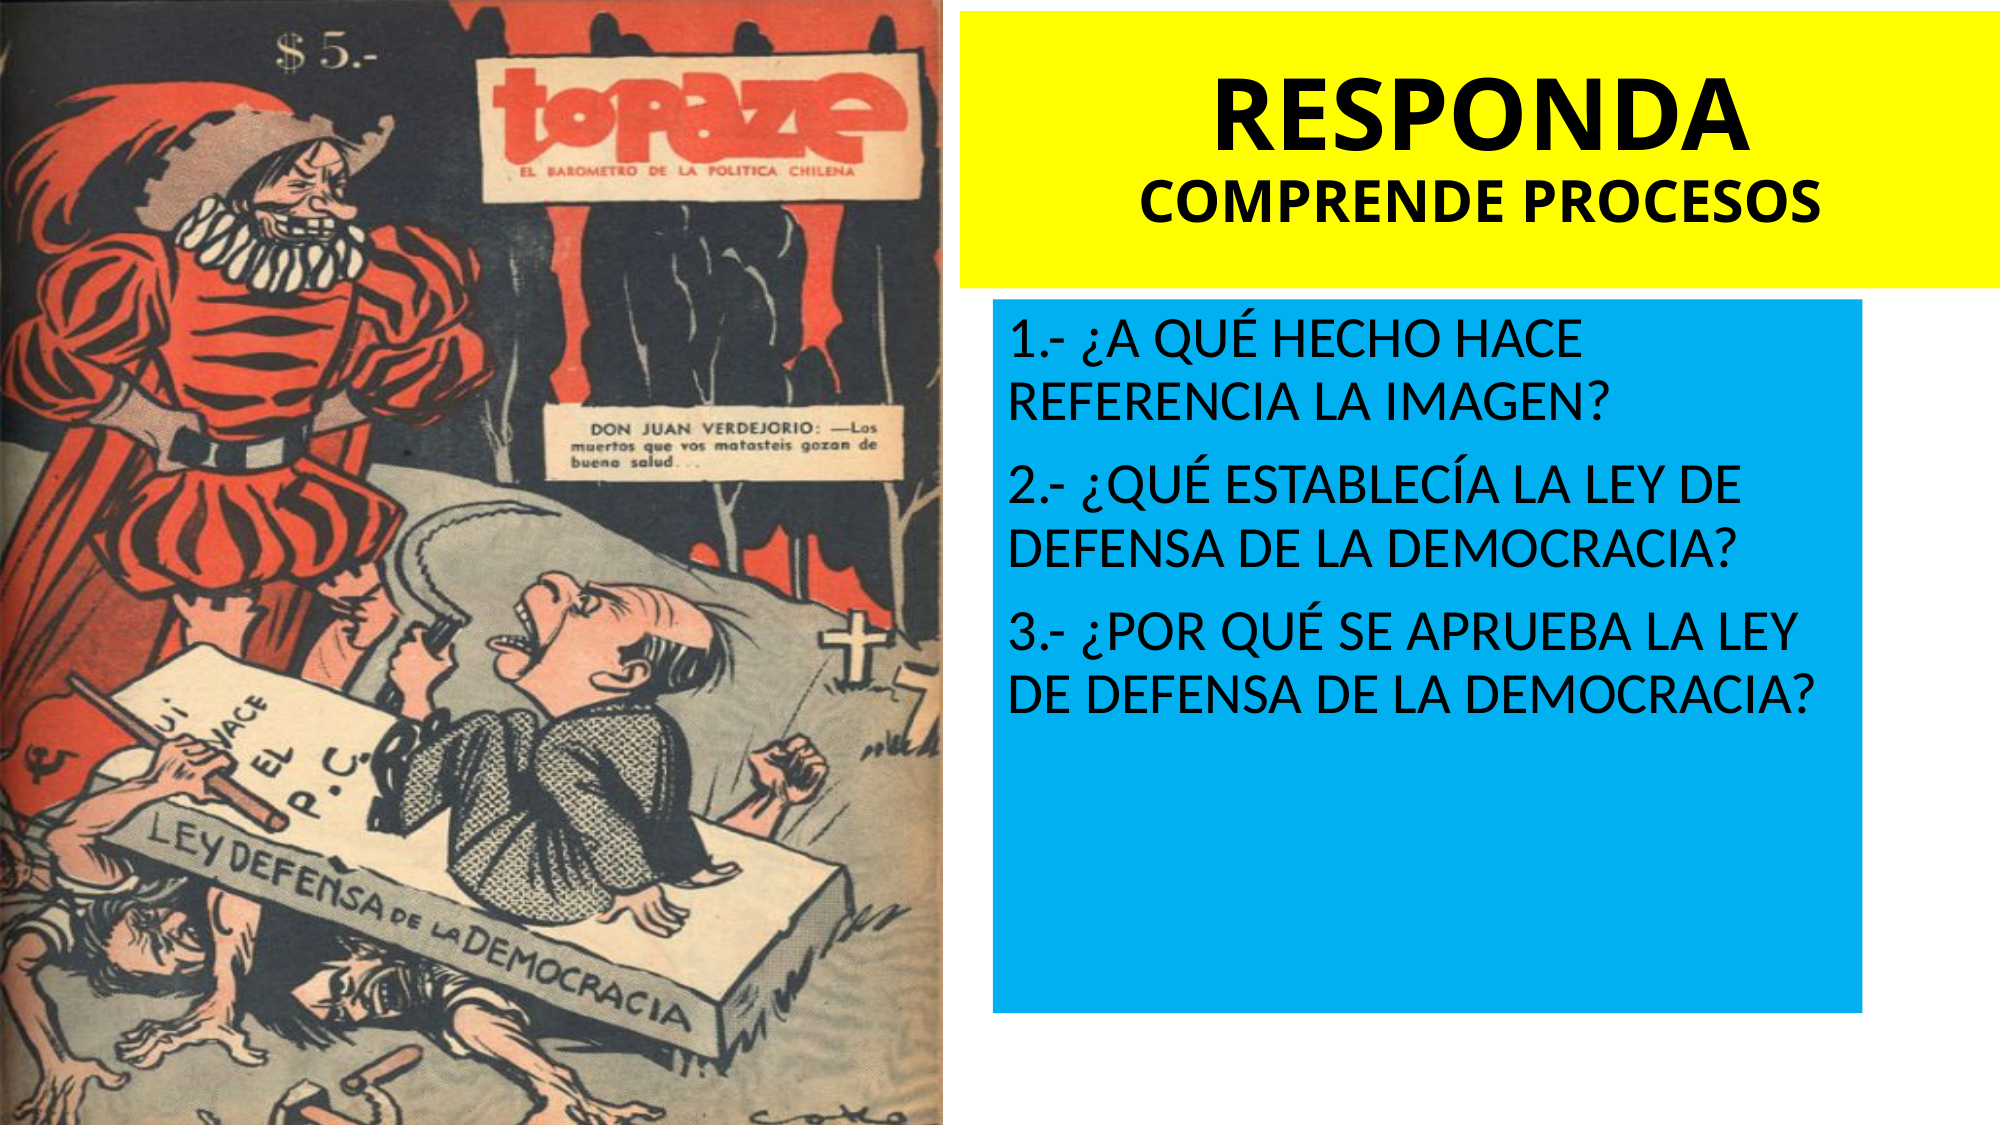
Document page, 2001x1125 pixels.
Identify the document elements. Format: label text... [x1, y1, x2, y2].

picture [0, 0, 943, 1125]
list 1.- ¿A QUÉ HECHO HACE REFERENCIA LA IMAGEN? 2.- ¿QUÉ ESTABLECÍA LA LEY DE DEFENSA DE LA DEMOCRACIA? 3.- ¿POR QUÉ SE APRUEBA LA LEY DE DEFENSA DE LA DEMOCRACIA? [992, 299, 1863, 1014]
title RESPONDA COMPRENDE PROCESOS [960, 11, 2000, 289]
